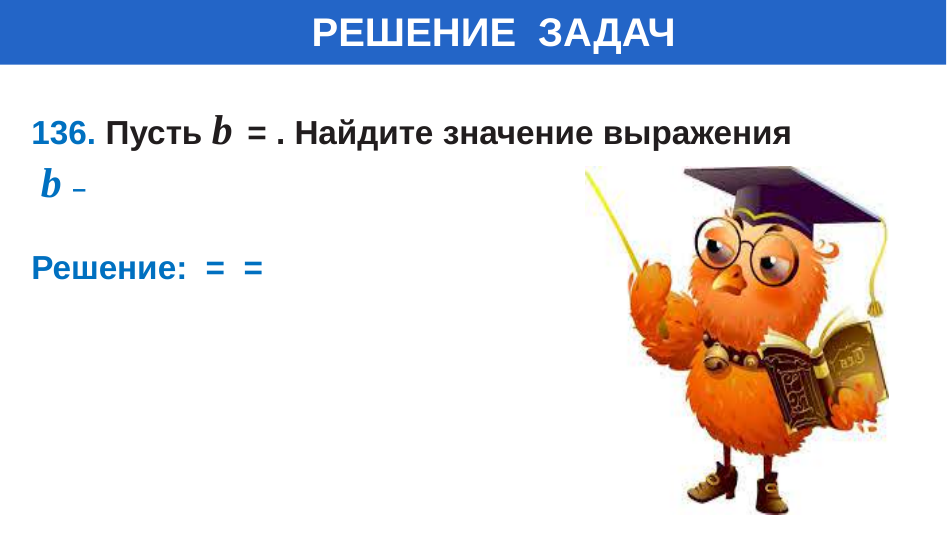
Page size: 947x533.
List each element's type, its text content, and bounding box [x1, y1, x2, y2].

text_box [0, 0, 947, 65]
title РЕШЕНИЕ ЗАДАЧ [60, 0, 928, 63]
picture [585, 165, 889, 515]
